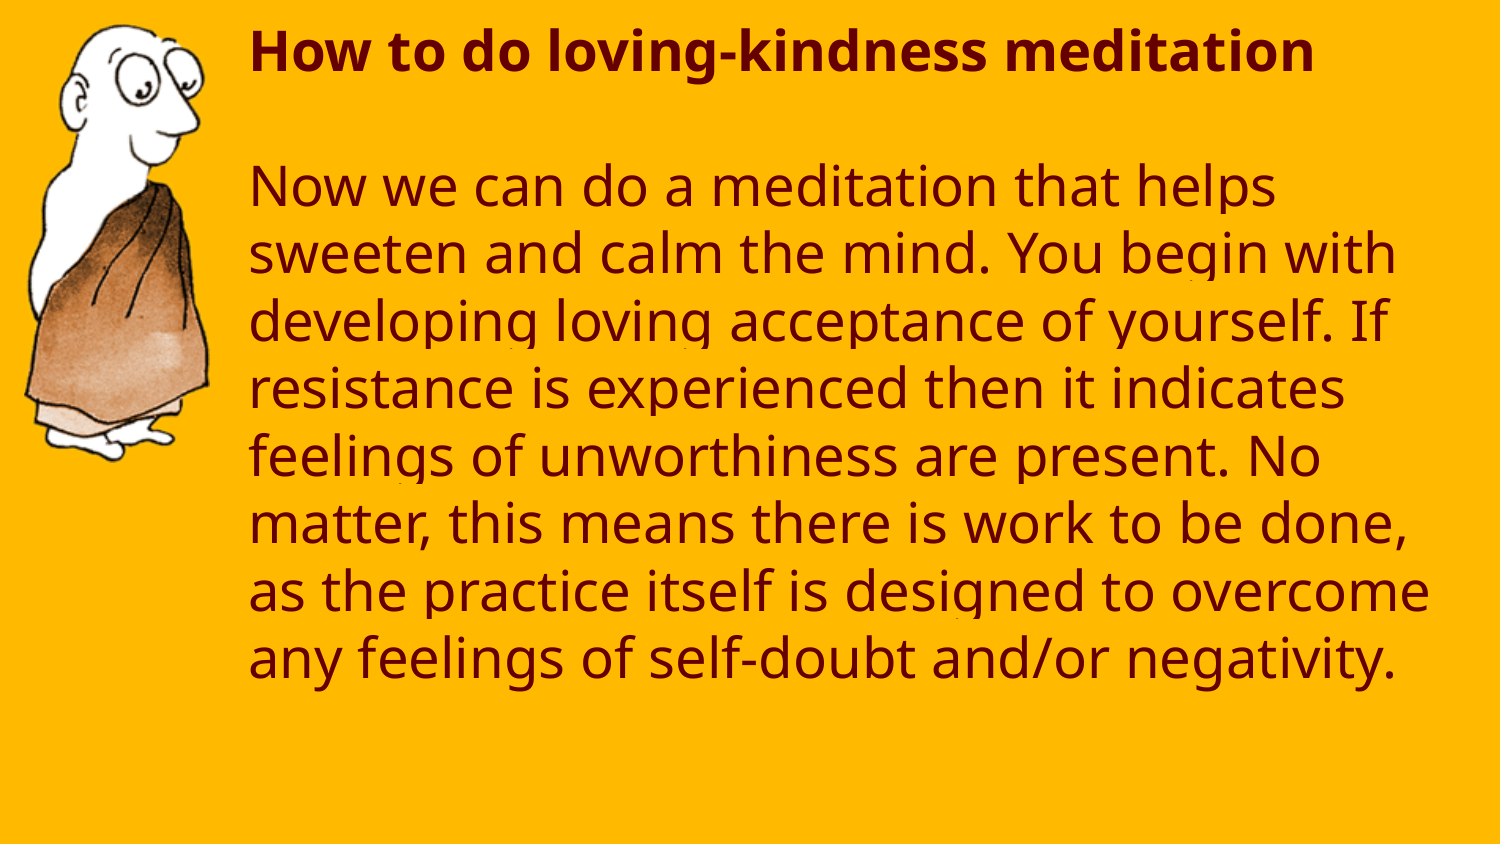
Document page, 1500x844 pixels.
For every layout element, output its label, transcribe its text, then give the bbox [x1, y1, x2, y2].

text_box How to do loving-kindness meditation Now we can do a meditation that helps sweeten and calm the mind. You begin with developing loving acceptance of yourself. If resistance is experienced then it indicates feelings of unworthiness are present. No matter, this means there is work to be done, as the practice itself is designed to overcome any feelings of self-doubt and/or negativity. [233, 0, 1484, 705]
picture [24, 24, 210, 463]
